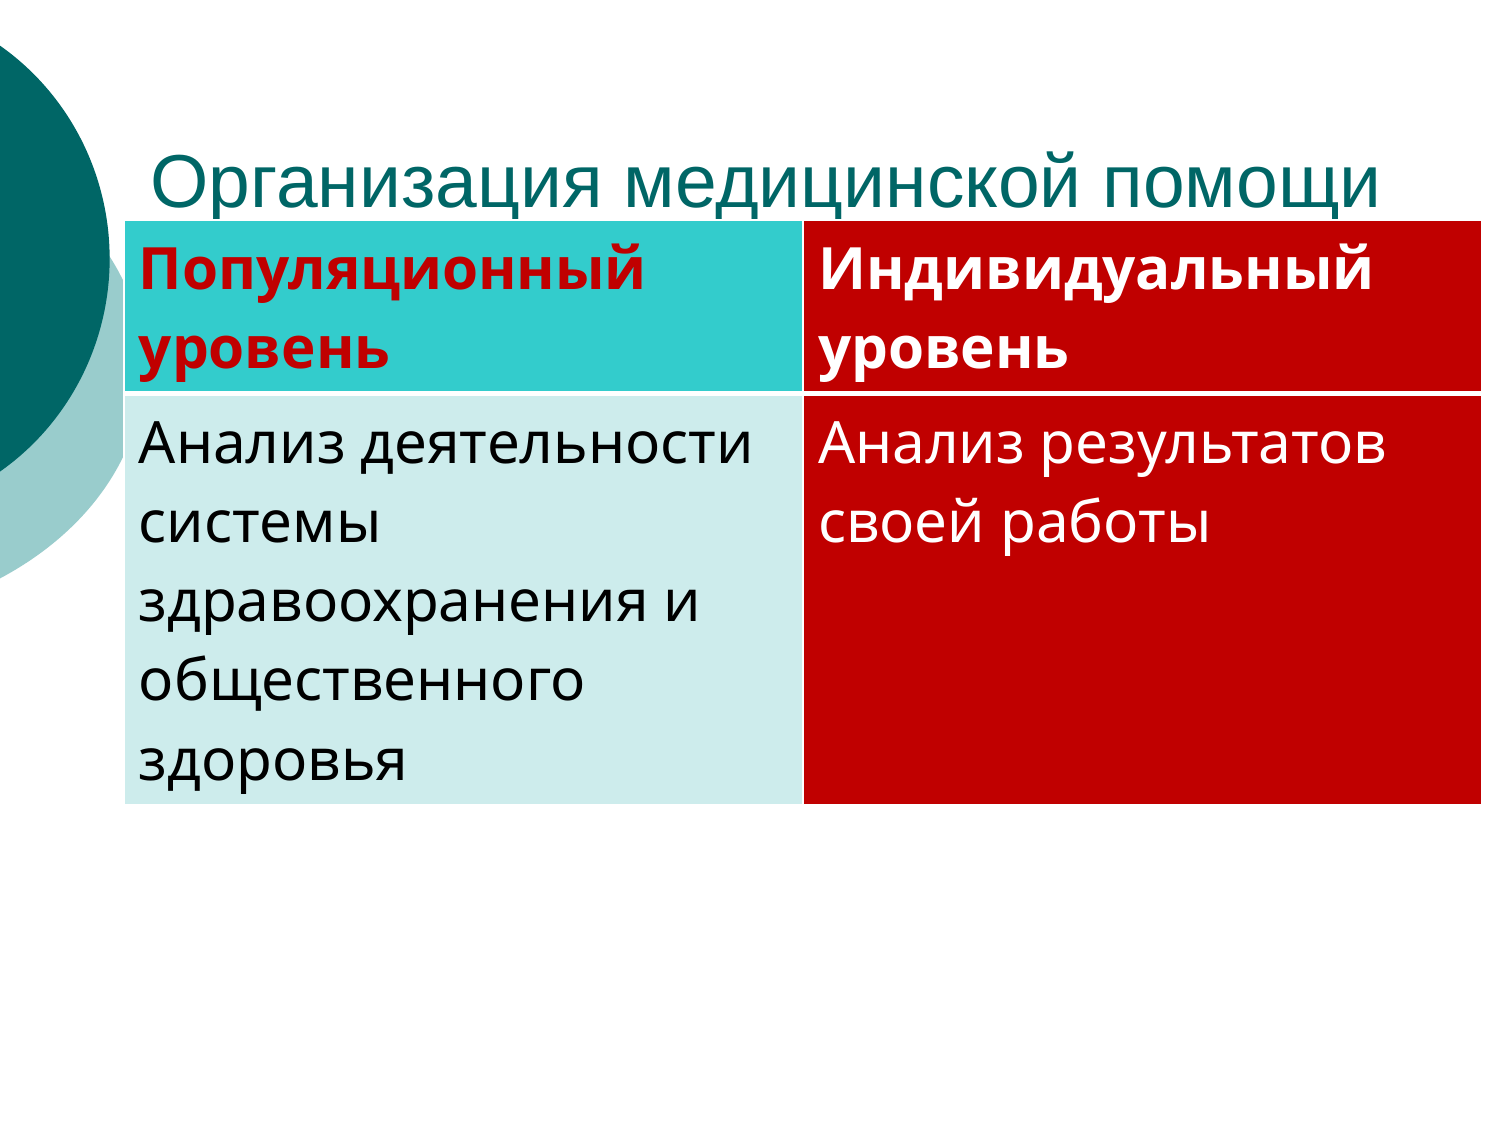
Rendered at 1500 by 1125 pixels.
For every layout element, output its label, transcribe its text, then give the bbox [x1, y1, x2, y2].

table_header Популяционный уровень [125, 221, 802, 391]
title Организация медицинской помощи [135, 42, 1500, 231]
table_header Индивидуальный уровень [804, 221, 1481, 391]
table_cell Анализ результатов своей работы [804, 396, 1481, 804]
table_cell Анализ деятельности системы здравоохранения и общественного здоровья [125, 396, 802, 804]
